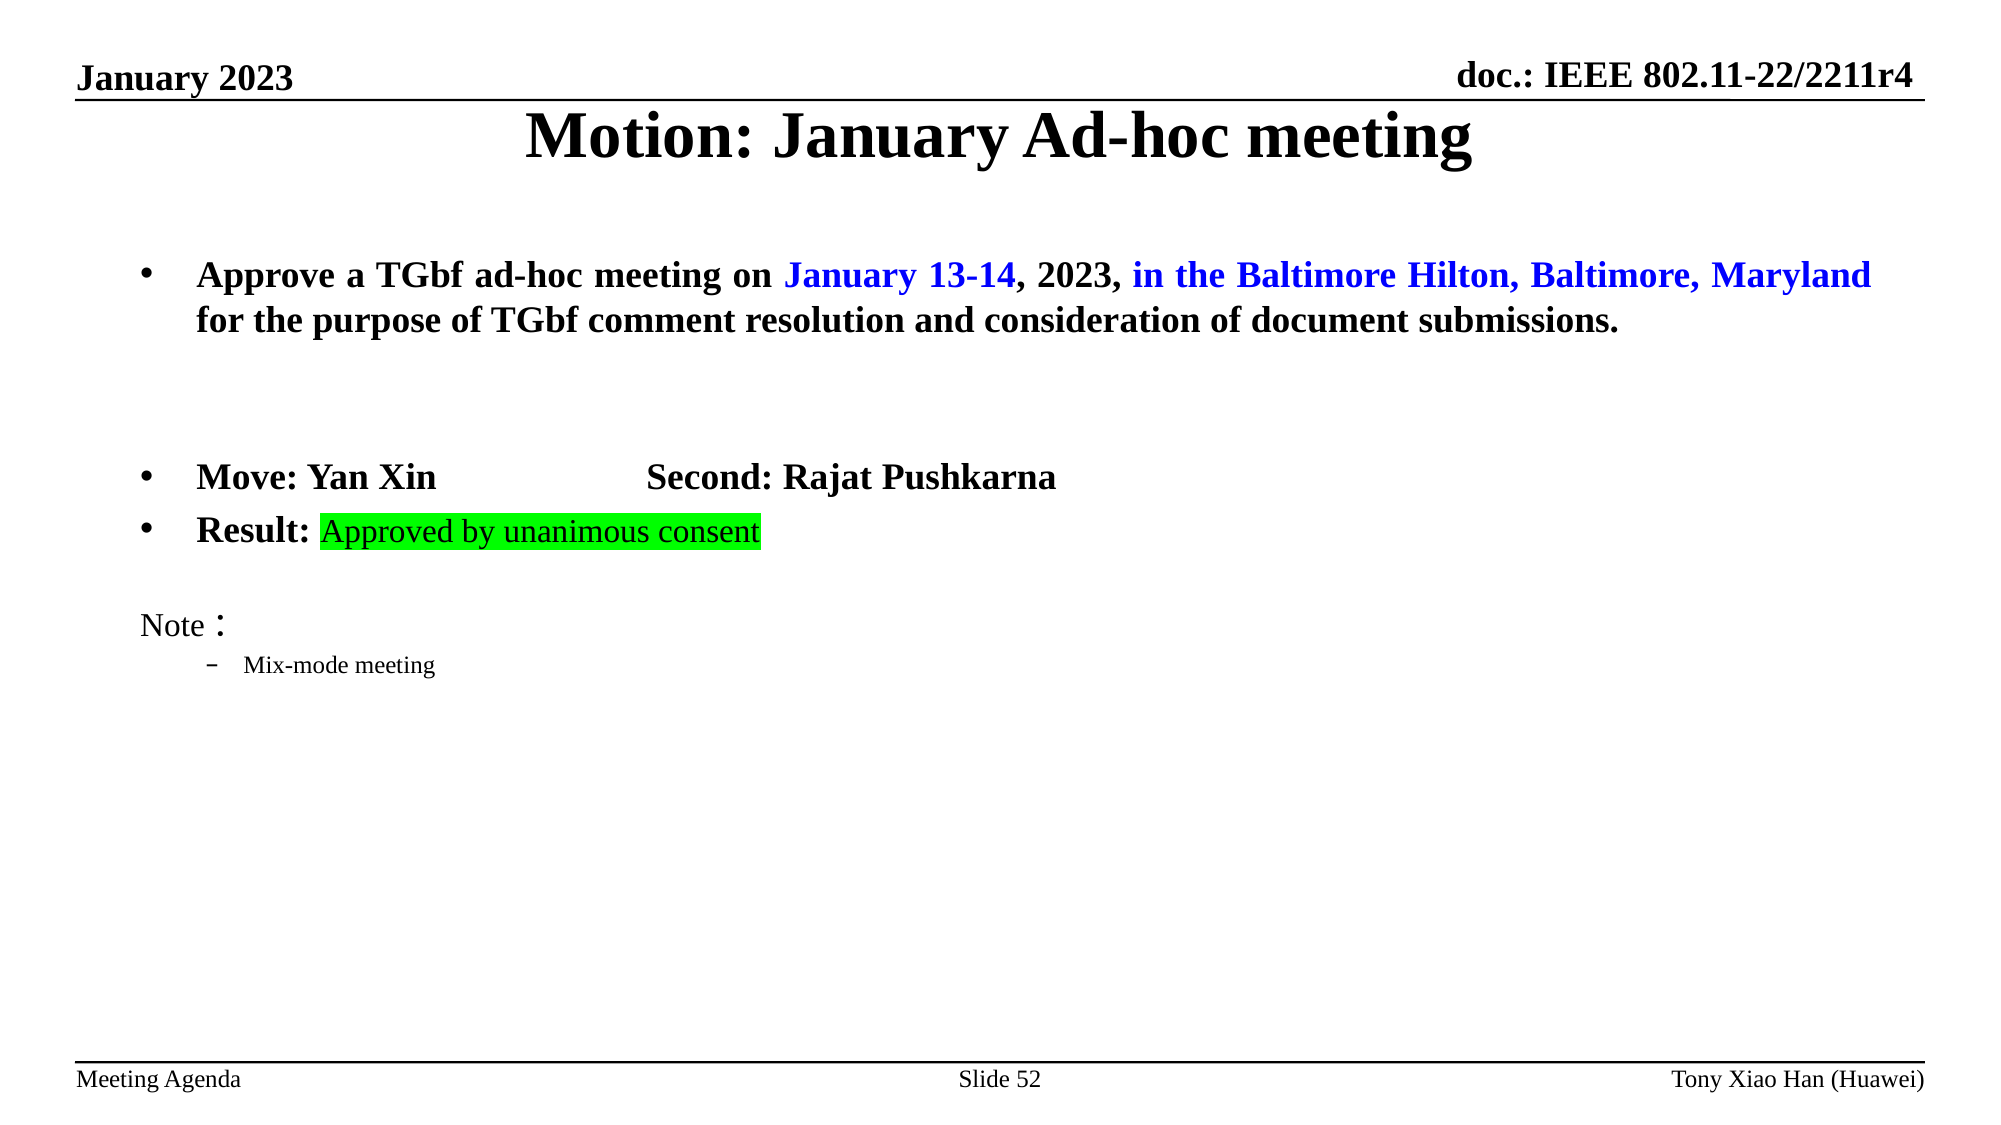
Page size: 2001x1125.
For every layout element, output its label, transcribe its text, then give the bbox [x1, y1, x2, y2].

text_box Motion: January Ad-hoc meeting [362, 87, 1638, 175]
text_box Approve a TGbf ad-hoc meeting on January 13-14, 2023, in the Baltimore Hilton, Baltimore, Maryland for the purpose of TGbf comment resolution and consideration of document submissions. Move: Yan Xin Second: Rajat Pushkarna Result: Approved by unanimous consent Note： Mix-mode meeting [125, 212, 1888, 1013]
